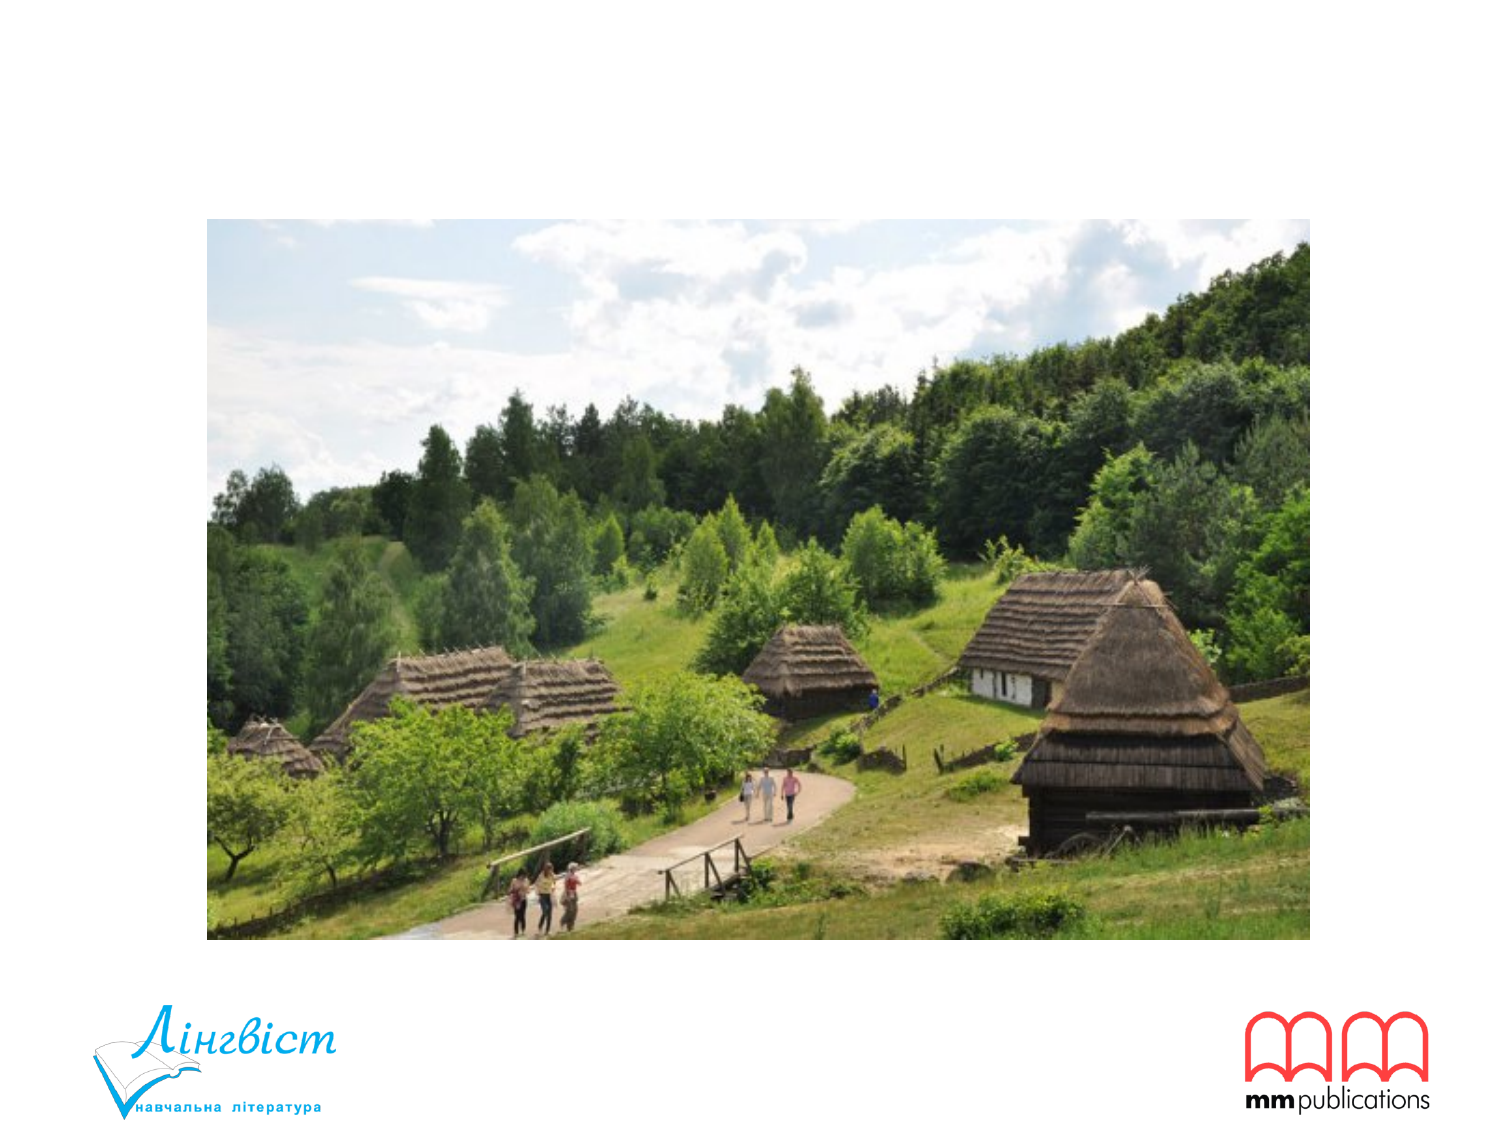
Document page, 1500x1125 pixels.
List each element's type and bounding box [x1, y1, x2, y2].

picture [70, 988, 1447, 1125]
picture [206, 219, 1310, 940]
